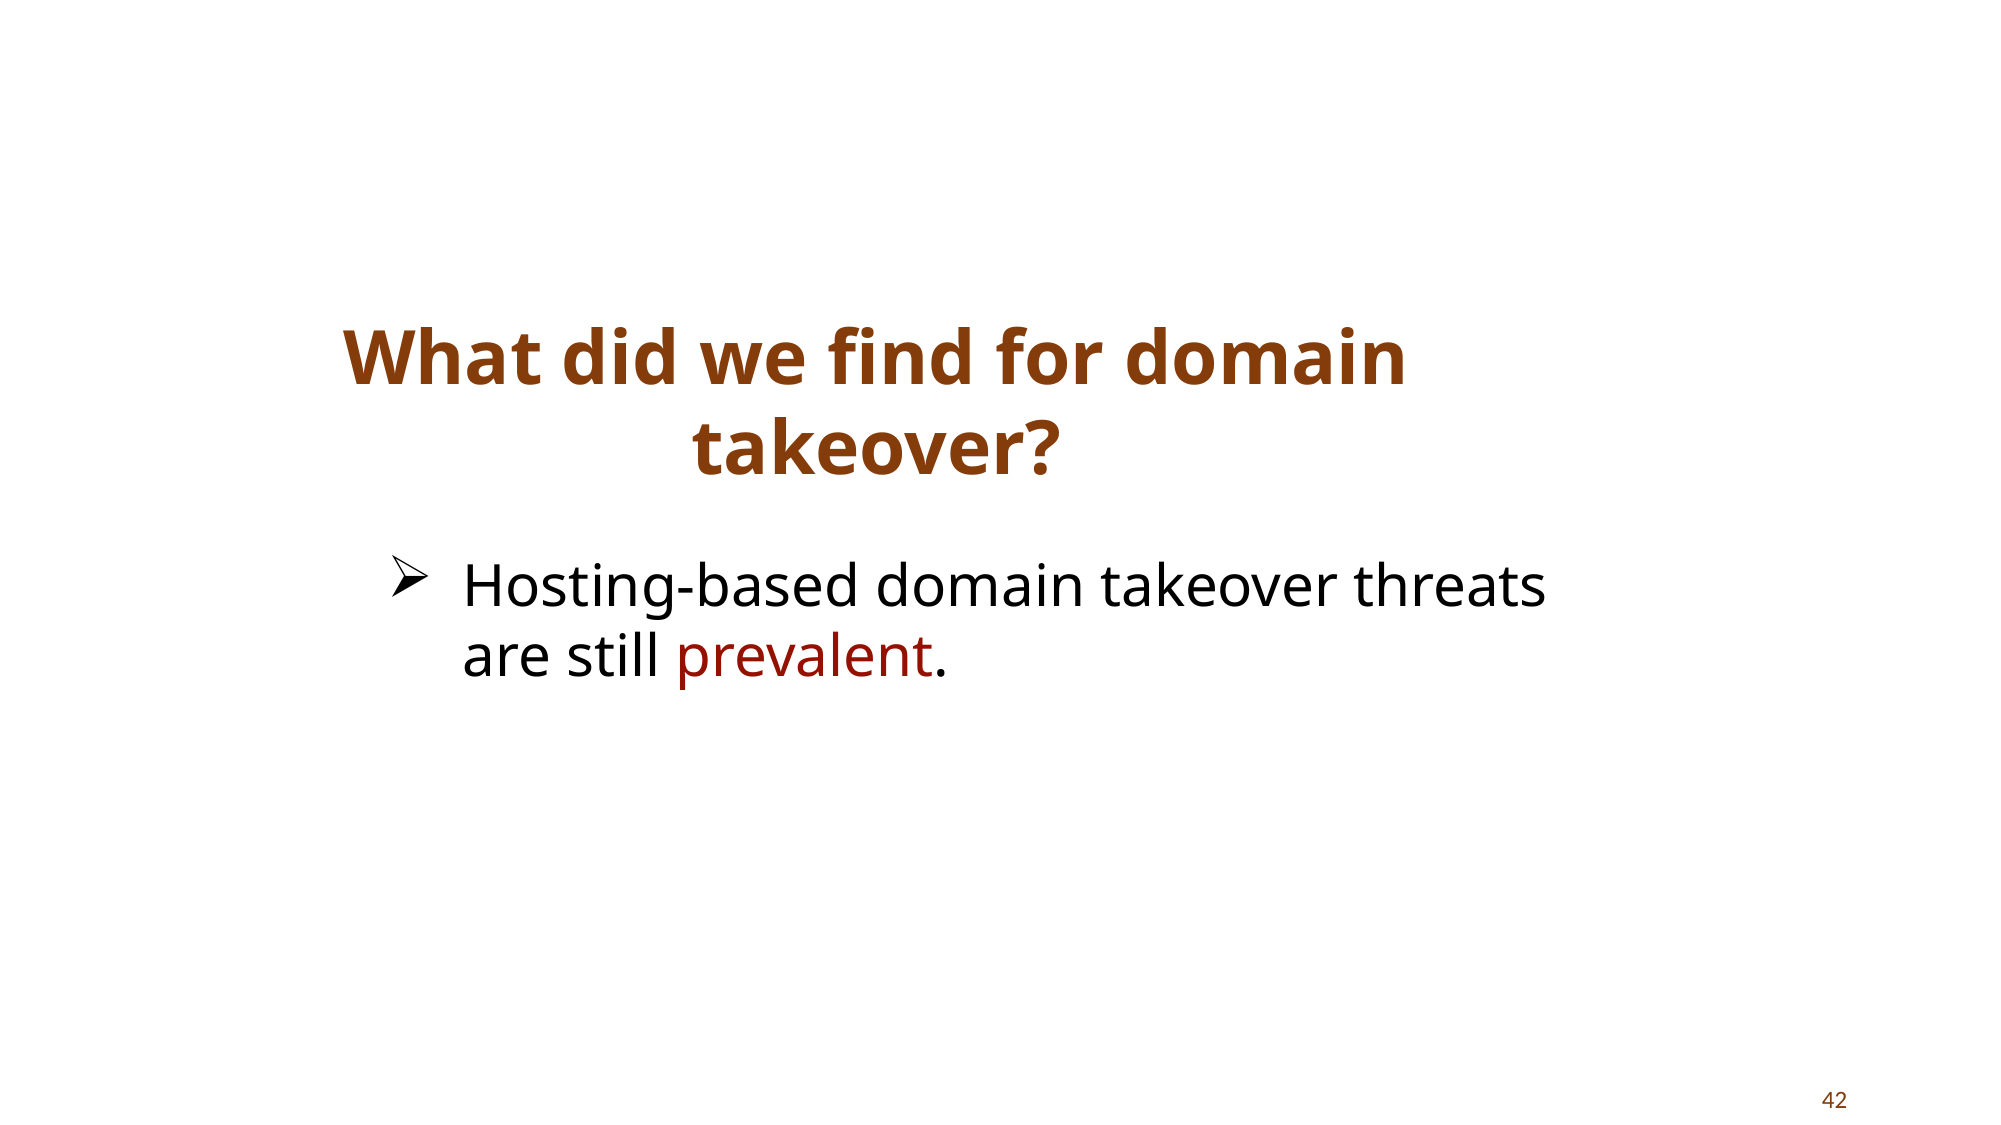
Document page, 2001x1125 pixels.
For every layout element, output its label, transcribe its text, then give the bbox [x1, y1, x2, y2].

text_box What did we find for domain takeover? [138, 302, 1615, 497]
text_box 42 [1412, 1068, 1863, 1125]
text_box Hosting-based domain takeover threats are still prevalent. [372, 541, 1598, 696]
